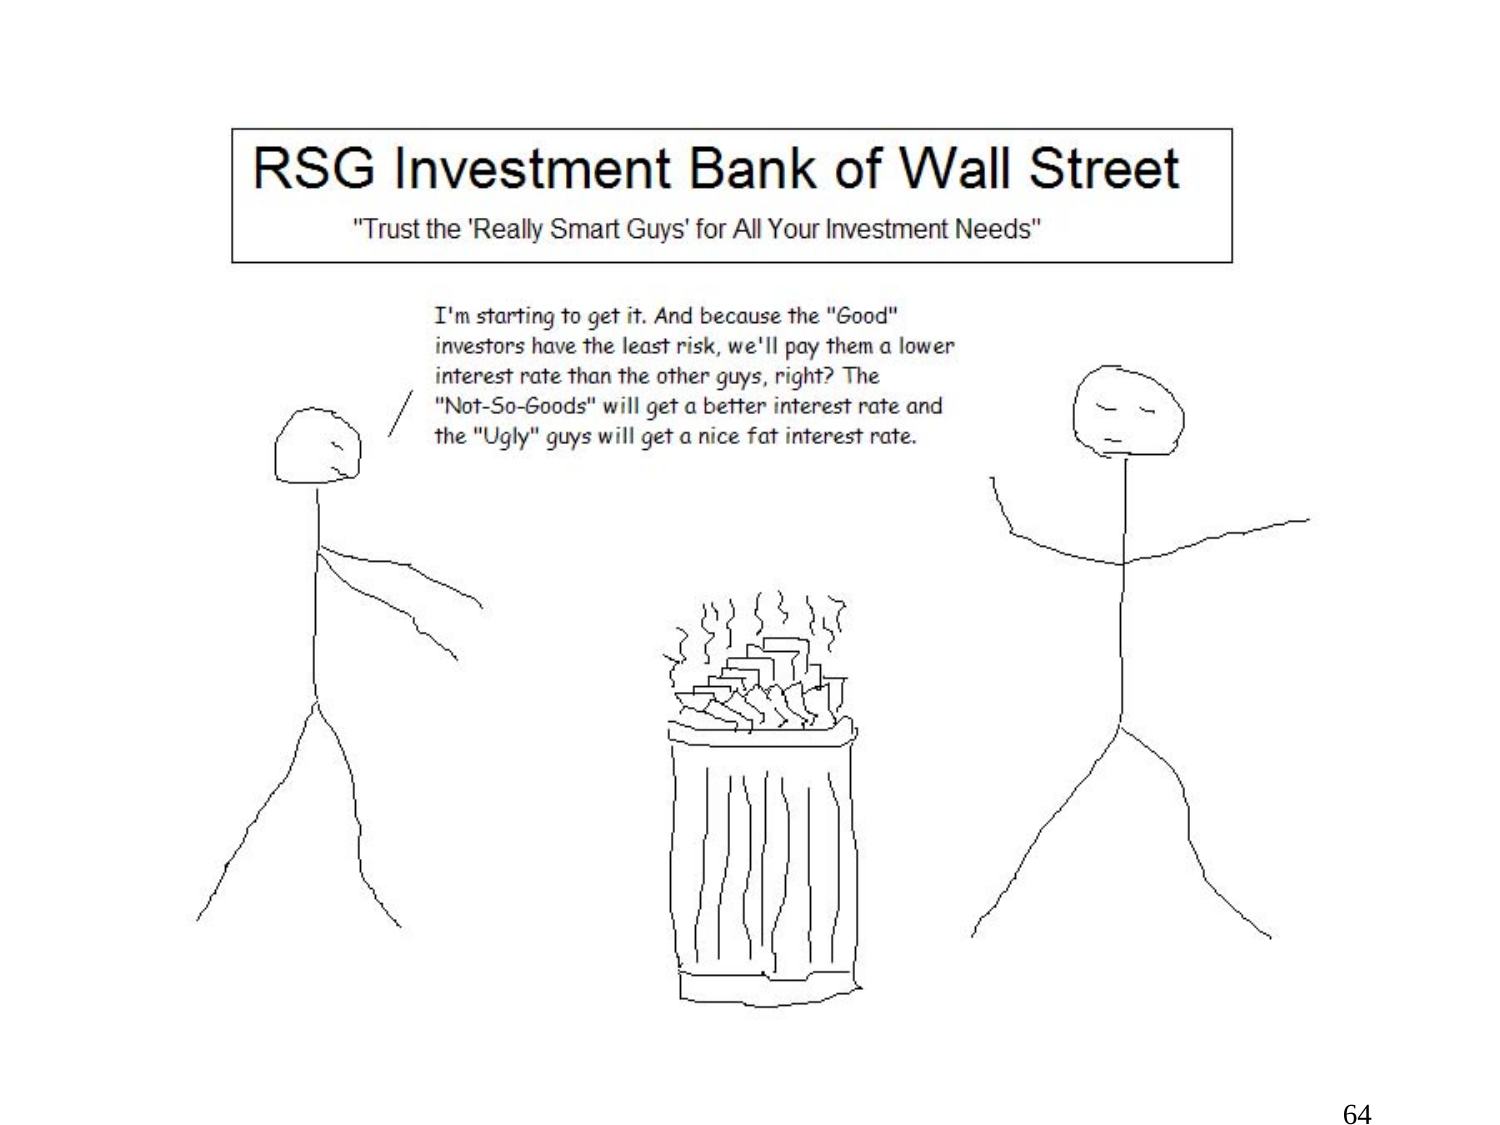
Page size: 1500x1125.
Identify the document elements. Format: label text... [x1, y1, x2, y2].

slide_number 64 [1074, 1088, 1388, 1125]
picture [0, 45, 1500, 1080]
